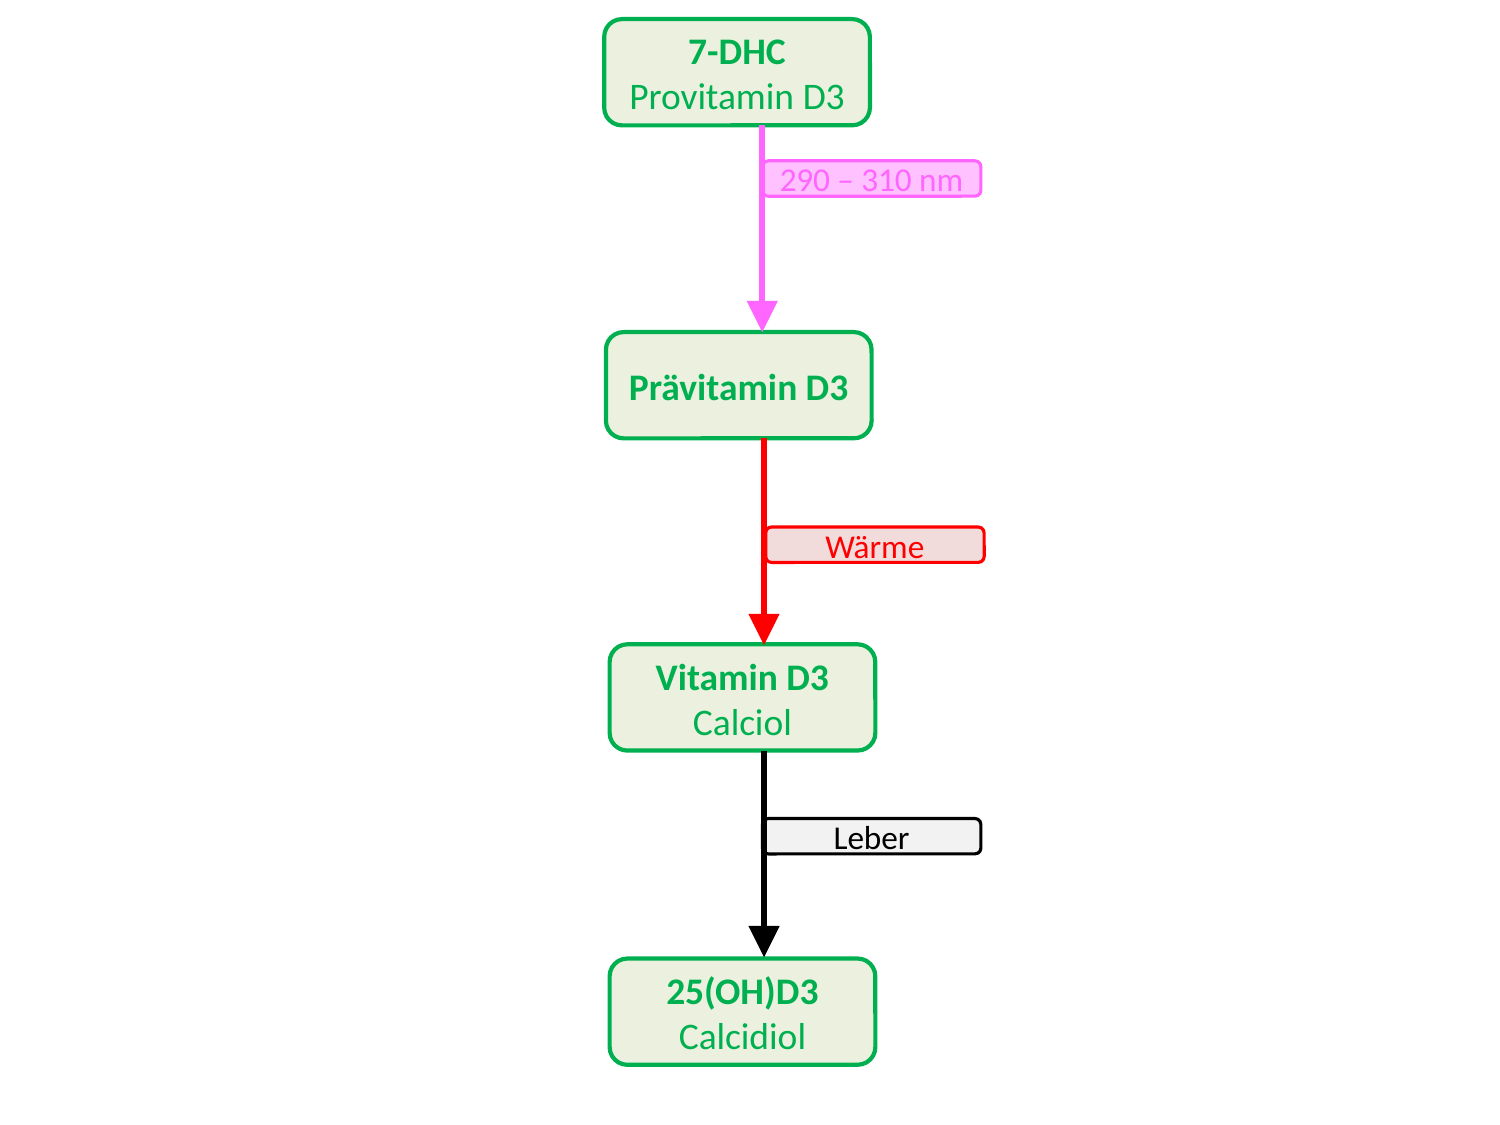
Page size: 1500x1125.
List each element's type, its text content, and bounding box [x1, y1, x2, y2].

text_box Leber [768, 816, 984, 857]
text_box 290 – 310 nm [766, 158, 984, 199]
text_box Wärme [768, 524, 987, 565]
text_box 25(OH)D3 Calcidiol [607, 956, 878, 1067]
text_box 7-DHC Provitamin D3 [602, 16, 873, 128]
text_box Vitamin D3 Calciol [607, 642, 878, 753]
text_box Prävitamin D3 [603, 329, 874, 441]
